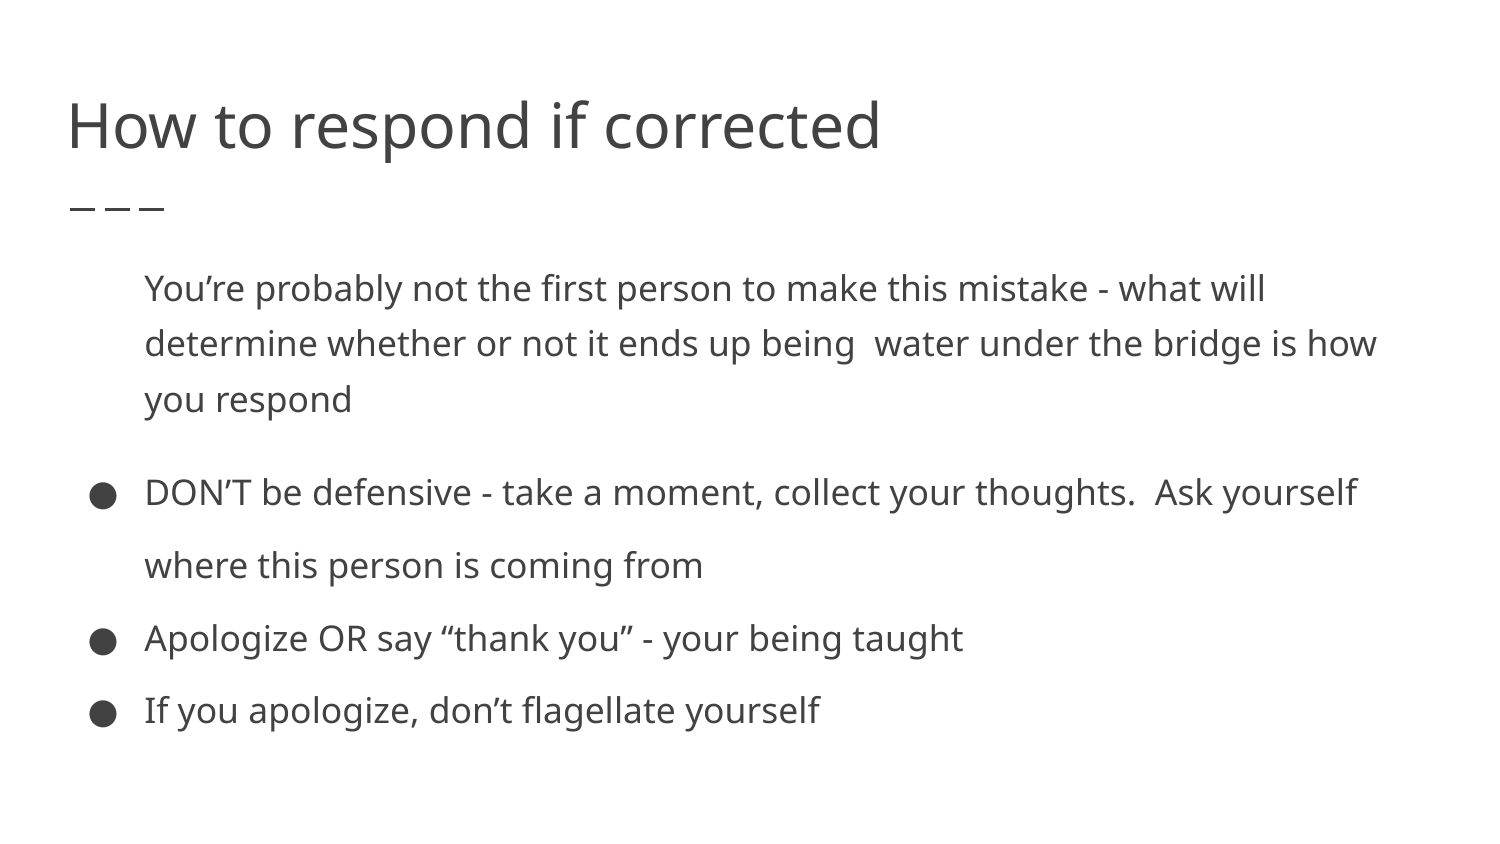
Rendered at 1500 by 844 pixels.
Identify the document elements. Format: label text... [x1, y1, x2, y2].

title How to respond if corrected [51, 61, 1449, 182]
list You’re probably not the first person to make this mistake - what will determine whether or not it ends up being water under the bridge is how you respond DON’T be defensive - take a moment, collect your thoughts. Ask yourself where this person is coming from Apologize OR say “thank you” - your being taught If you apologize, don’t flagellate yourself [51, 240, 1449, 750]
